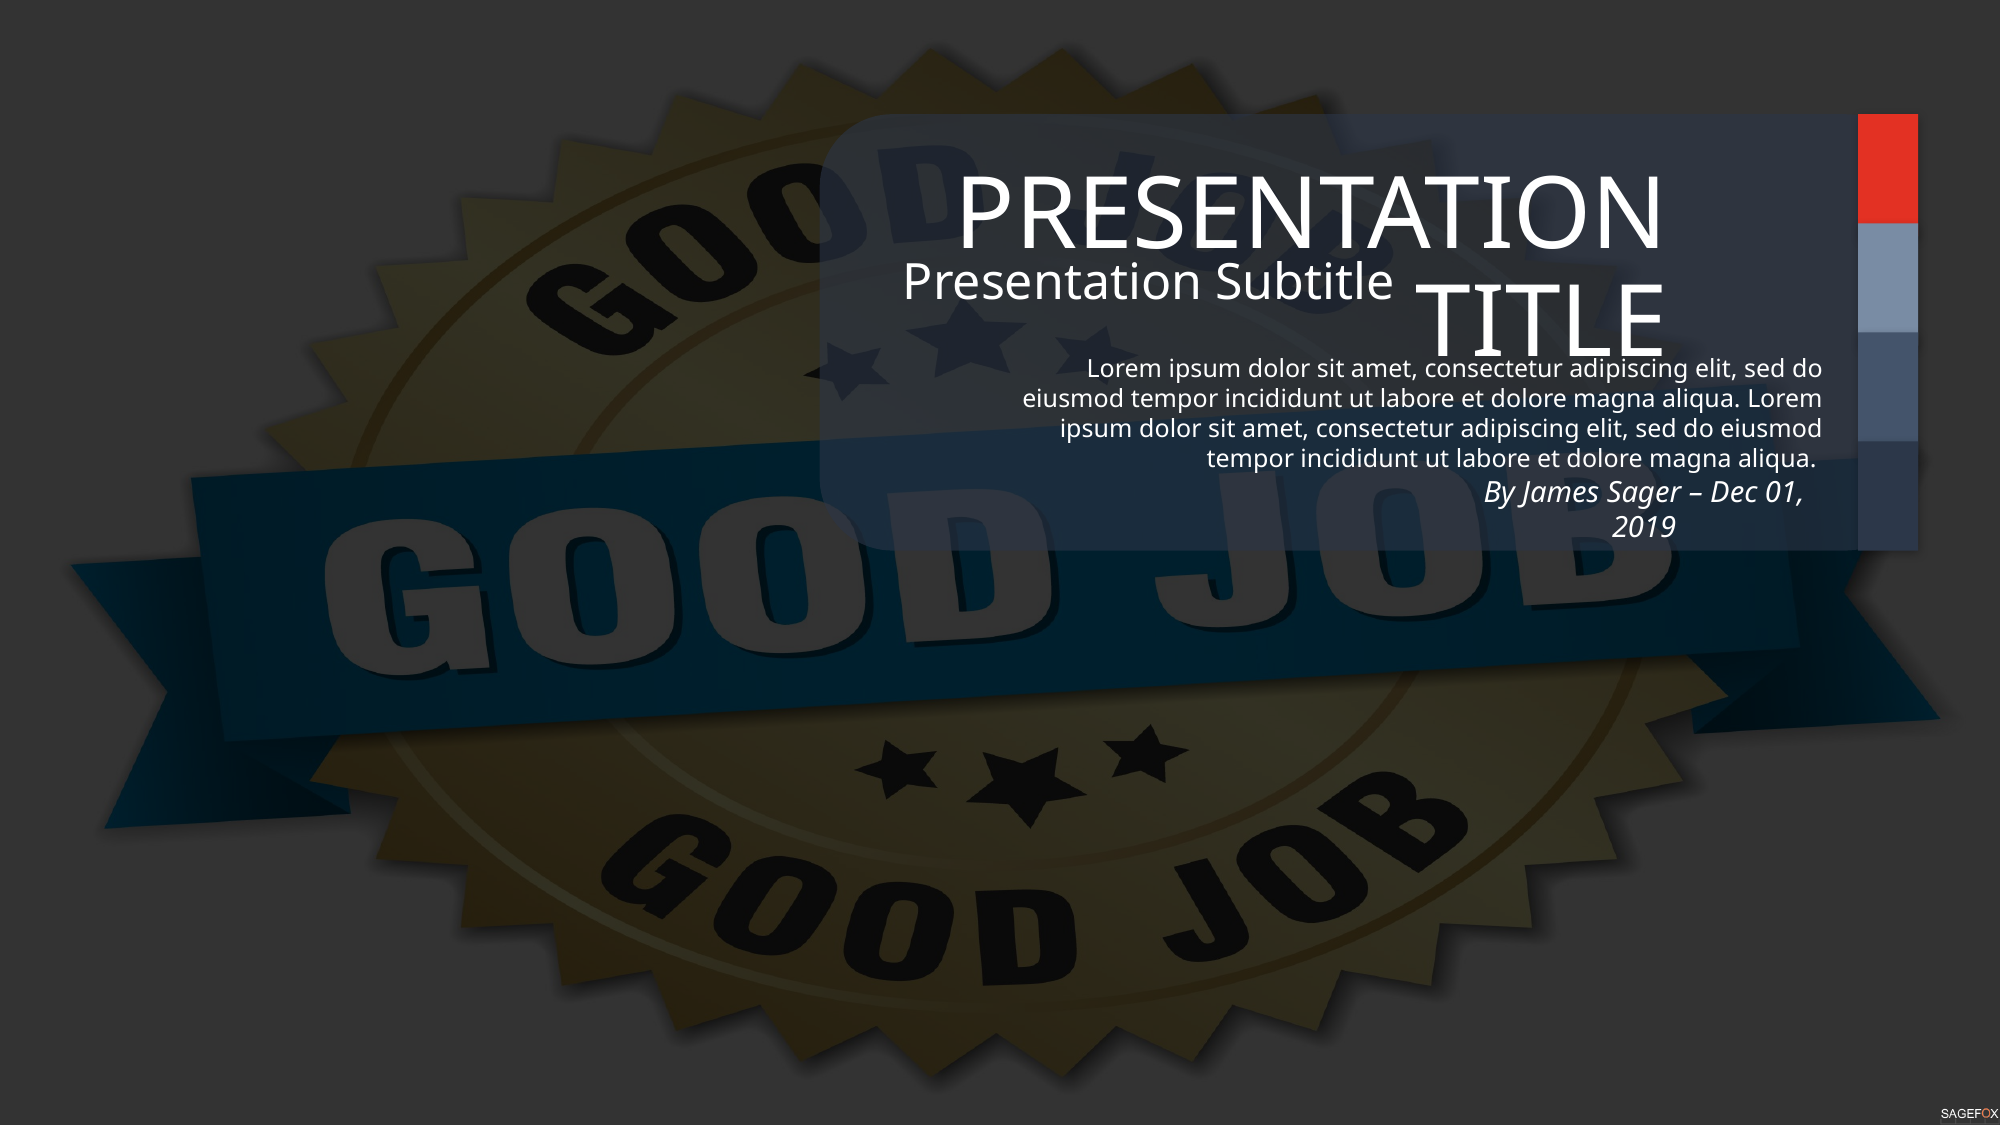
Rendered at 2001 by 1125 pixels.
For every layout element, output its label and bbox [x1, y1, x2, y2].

text_box [819, 114, 1919, 551]
text_box [868, 154, 1859, 534]
picture [0, 0, 2001, 1125]
